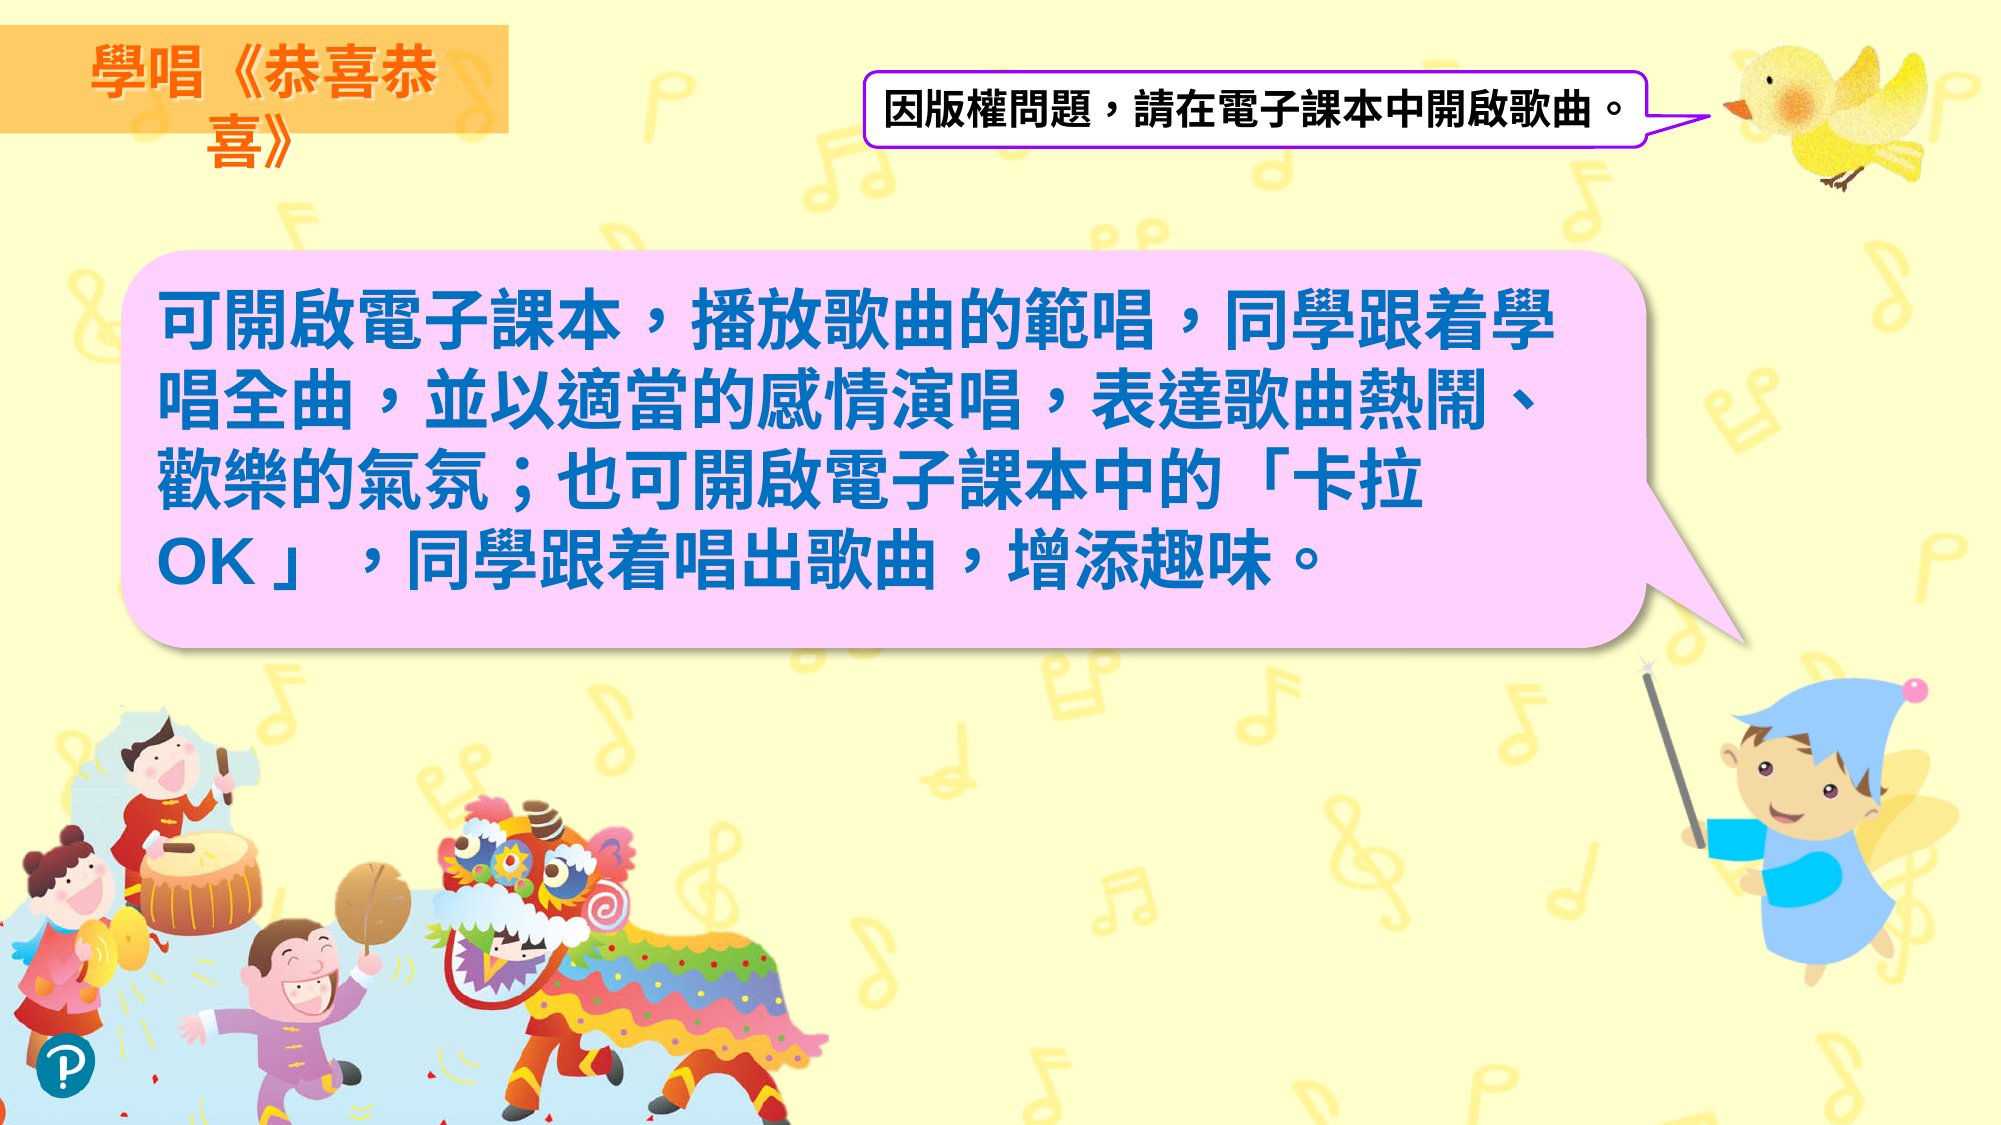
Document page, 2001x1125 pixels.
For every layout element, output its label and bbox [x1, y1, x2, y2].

text_box [121, 250, 1646, 648]
picture [0, 0, 2001, 1125]
